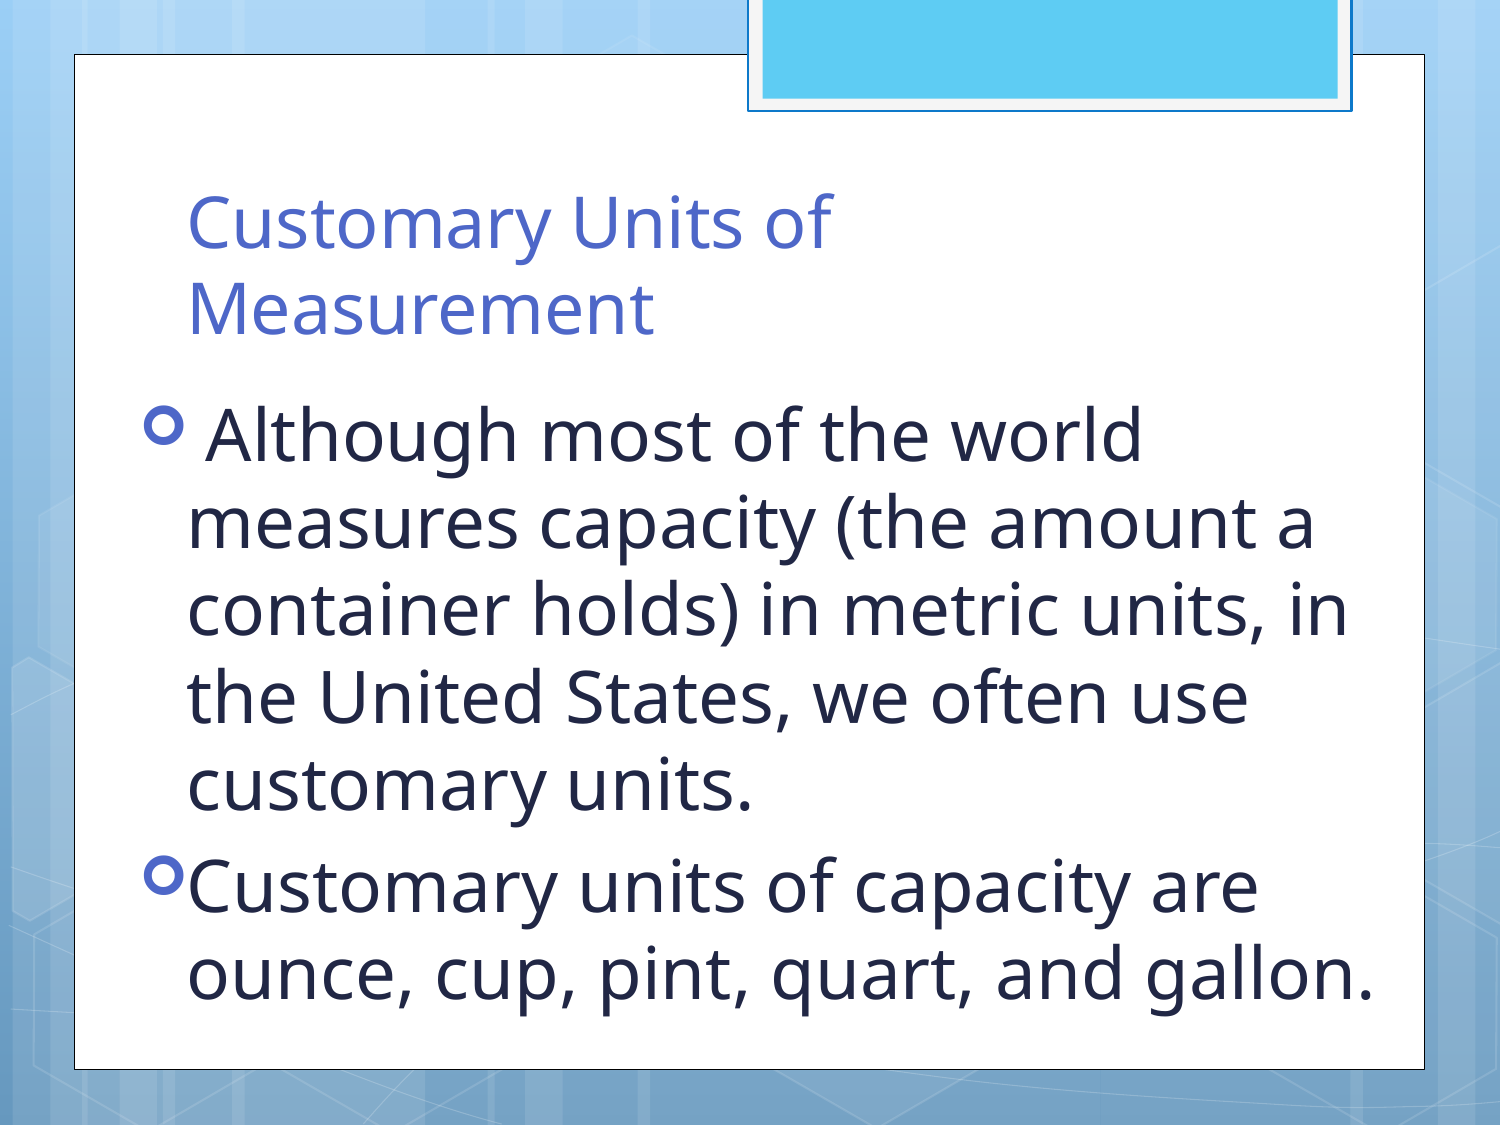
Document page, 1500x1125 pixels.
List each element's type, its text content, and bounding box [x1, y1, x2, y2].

title Customary Units of Measurement [171, 168, 1324, 357]
list Although most of the world measures capacity (the amount a container holds) in metric units, in the United States, we often use customary units. Customary units of capacity are ounce, cup, pint, quart, and gallon. [112, 381, 1413, 1050]
